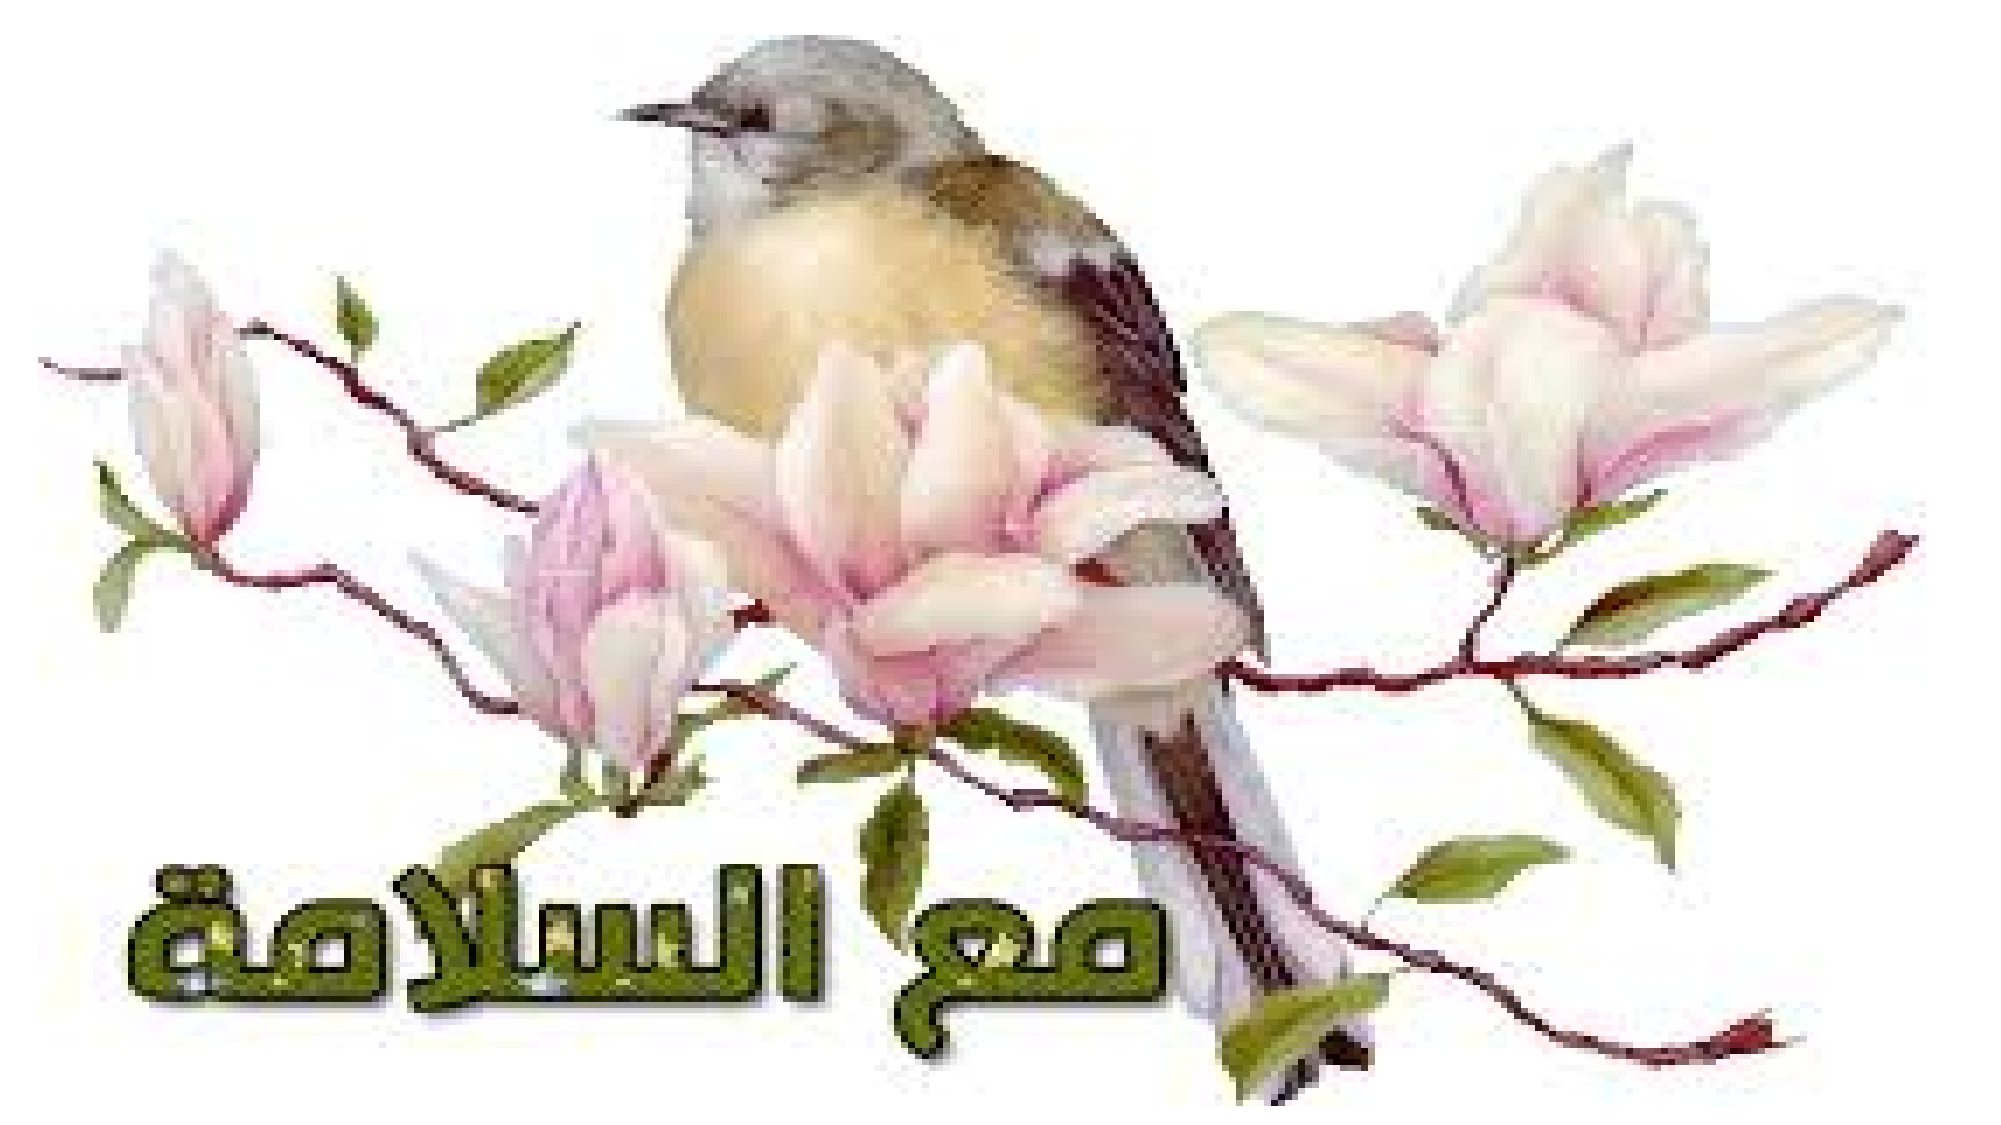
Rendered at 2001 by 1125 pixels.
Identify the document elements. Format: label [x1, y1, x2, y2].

picture [37, 35, 1926, 1106]
